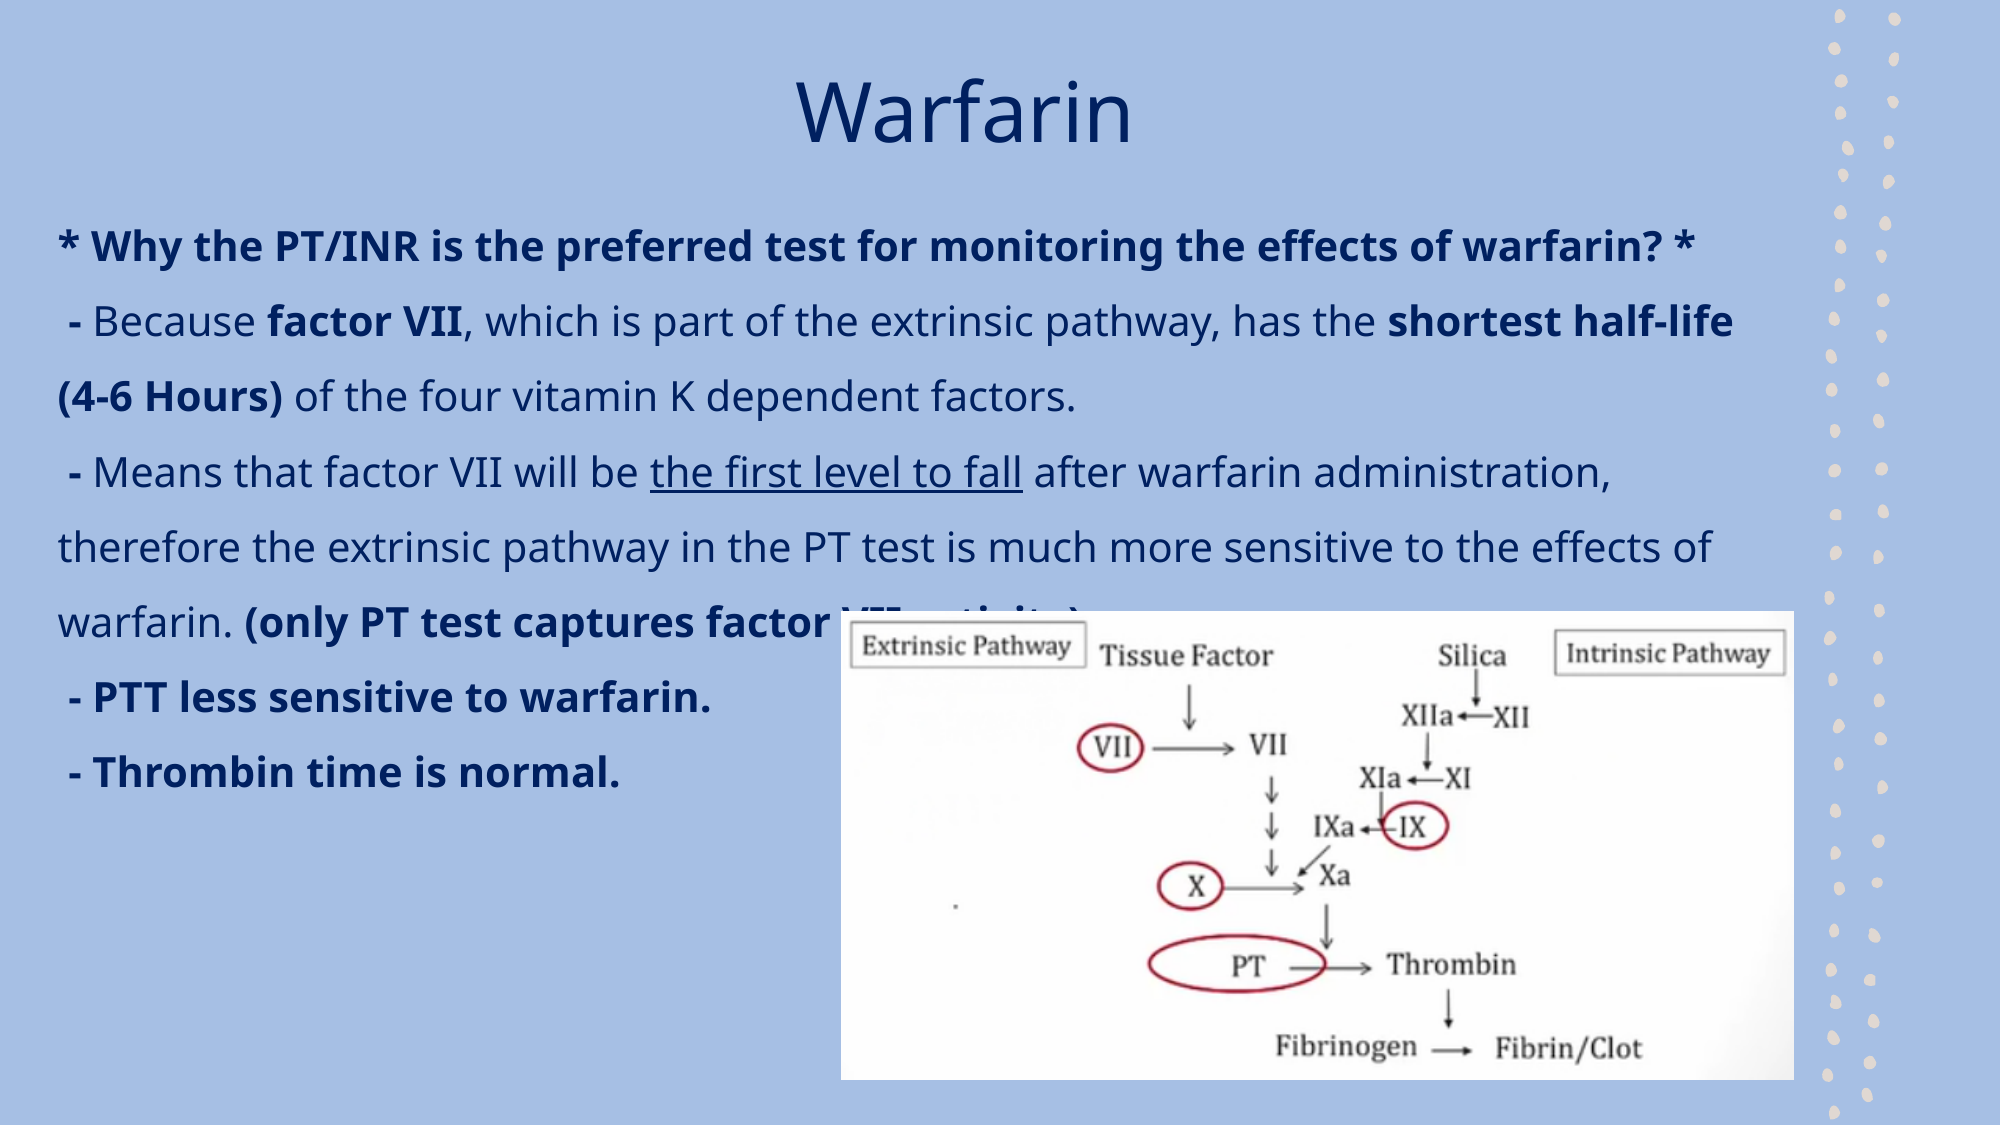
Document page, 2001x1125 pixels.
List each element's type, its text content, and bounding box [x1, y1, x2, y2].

list * Why the PT/INR is the preferred test for monitoring the effects of warfarin? * - Because factor VII, which is part of the extrinsic pathway, has the shortest half-life (4-6 Hours) of the four vitamin K dependent factors. - Means that factor VII will be the first level to fall after warfarin administration, therefore the extrinsic pathway in the PT test is much more sensitive to the effects of warfarin. (only PT test captures factor VII activity) - PTT less sensitive to warfarin. - Thrombin time is normal. [42, 187, 1756, 1100]
picture [841, 611, 1794, 1080]
title Warfarin [175, 0, 1756, 187]
